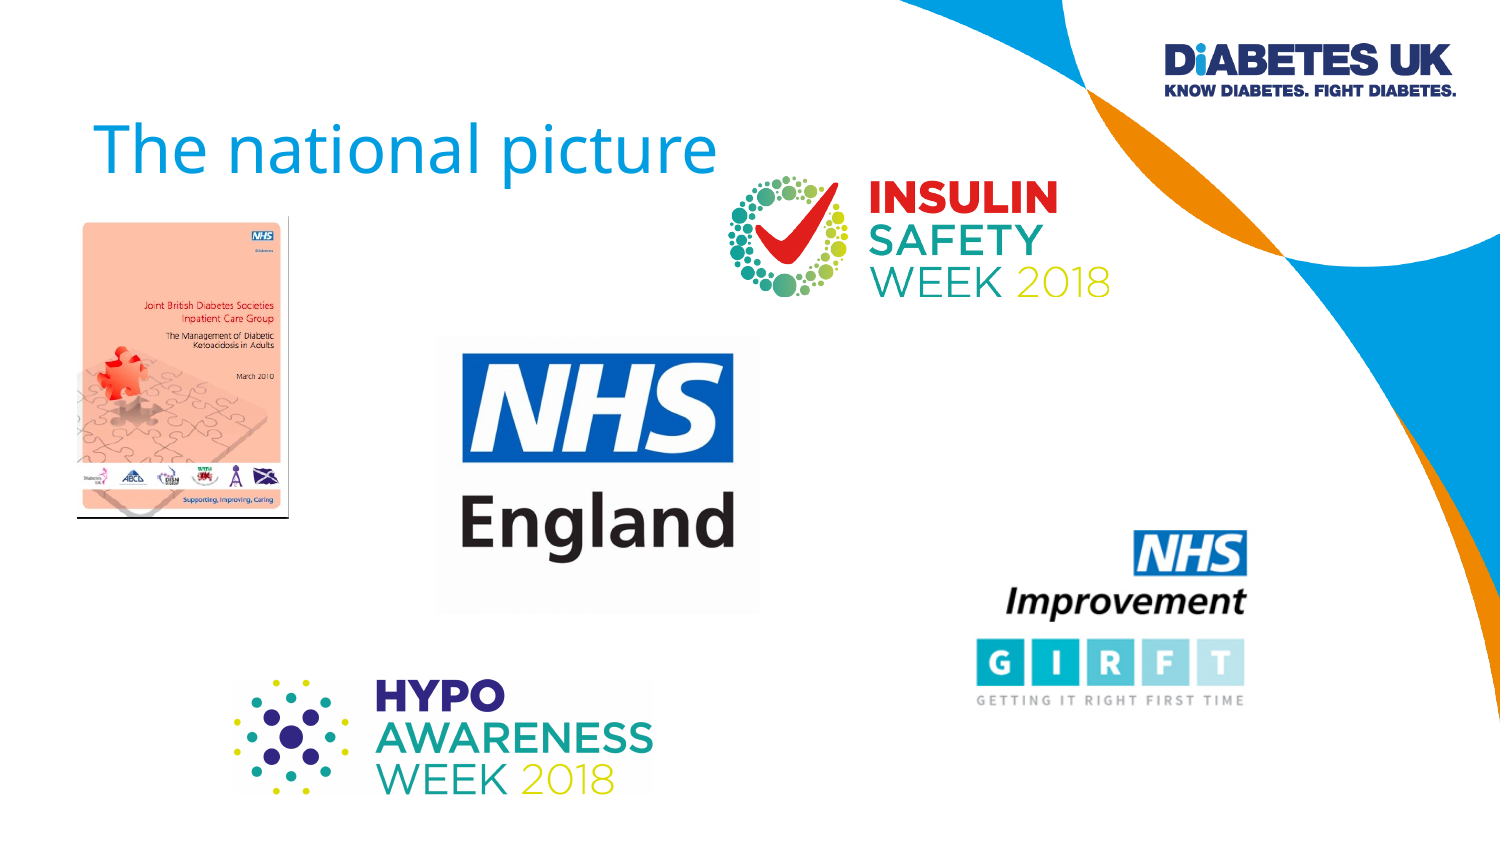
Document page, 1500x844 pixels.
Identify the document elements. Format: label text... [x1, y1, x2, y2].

picture [0, 0, 1500, 844]
text_box Our goal [289, 293, 1166, 359]
text_box The national picture [78, 99, 1079, 195]
